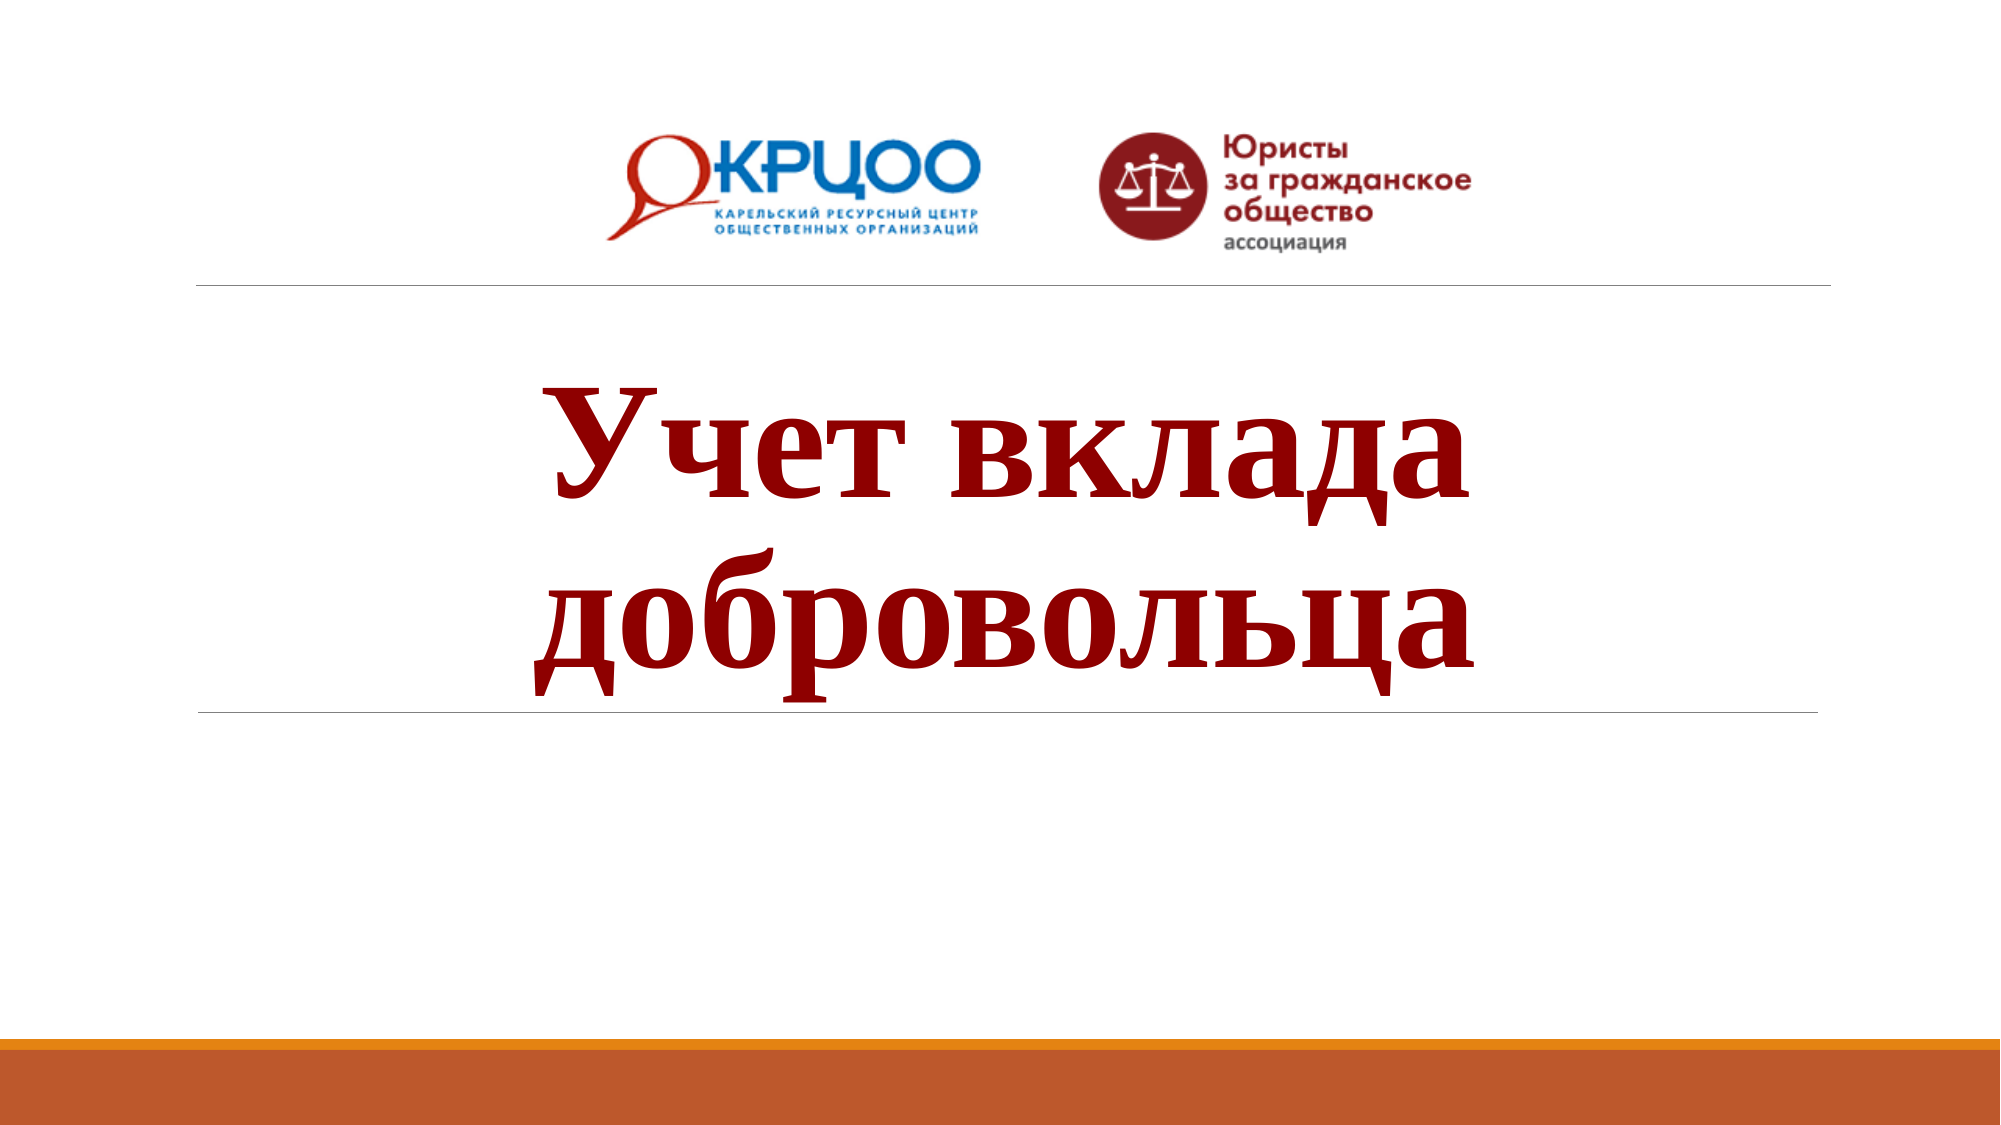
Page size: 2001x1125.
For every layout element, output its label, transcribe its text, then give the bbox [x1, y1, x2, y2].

title Учет вклада добровольца [179, 124, 1831, 710]
picture [500, 71, 1532, 268]
